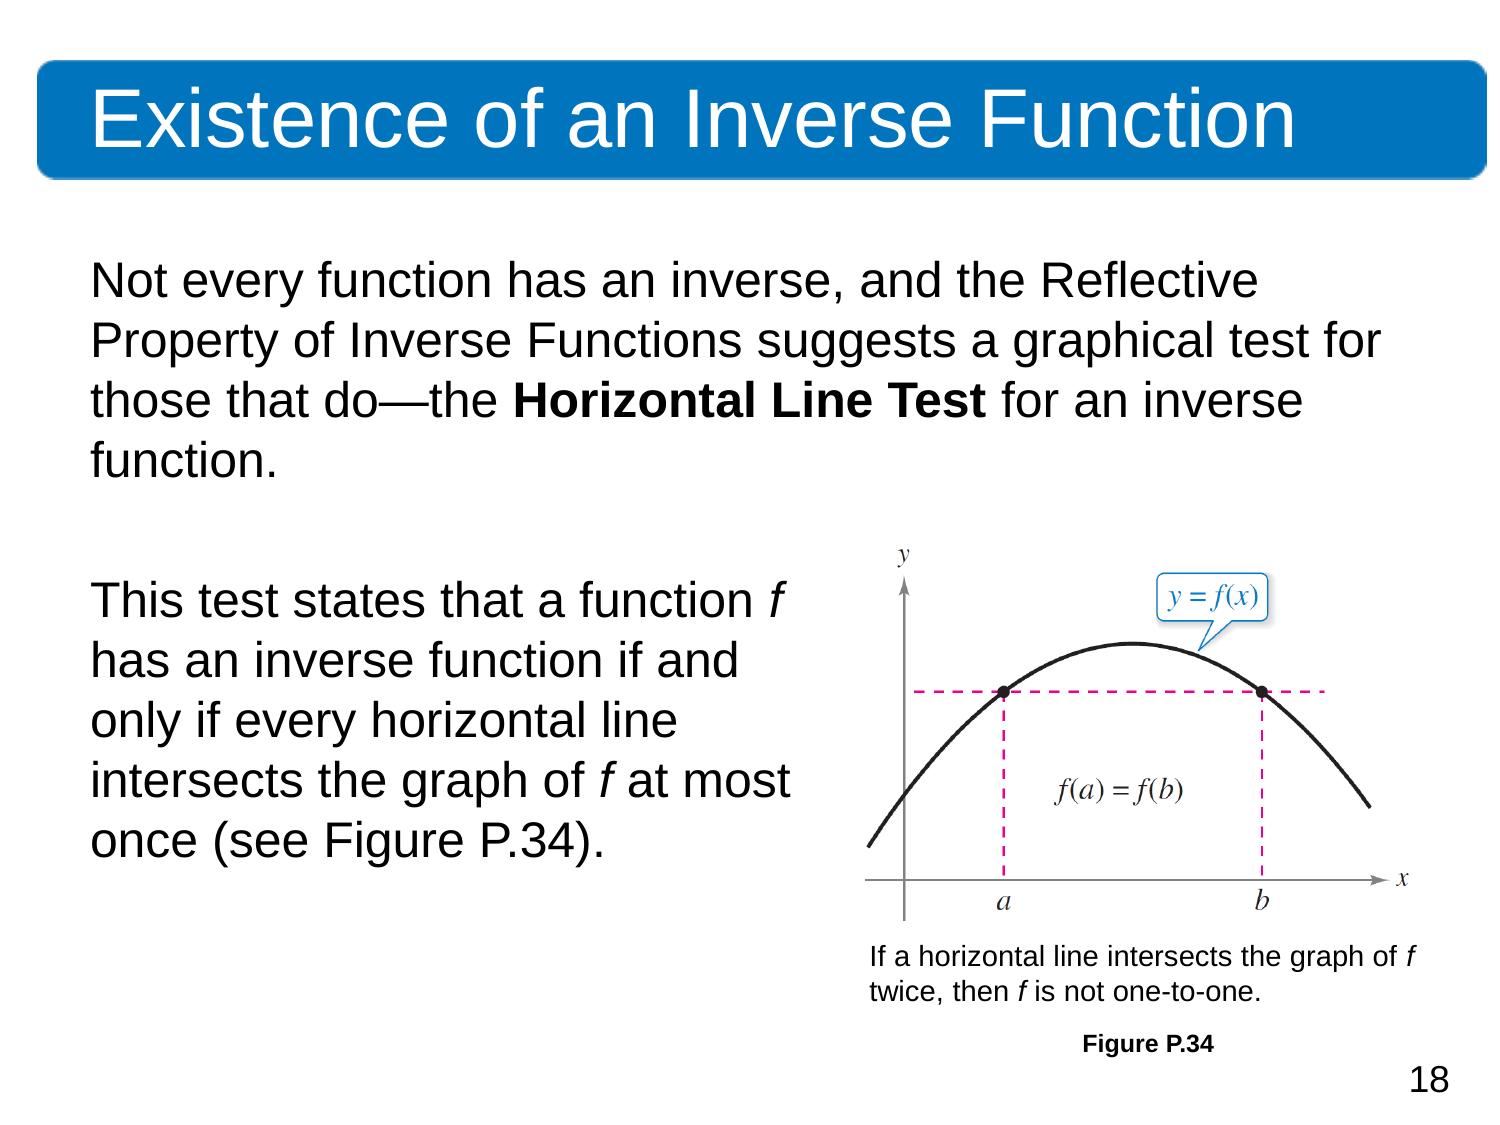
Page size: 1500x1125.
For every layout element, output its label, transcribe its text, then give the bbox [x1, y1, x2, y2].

text_box Figure P.34 [1067, 1019, 1230, 1065]
picture [37, 60, 1487, 180]
text_box If a horizontal line intersects the graph of f twice, then f is not one-to-one. [854, 929, 1443, 1015]
text_box Existence of an Inverse Function [74, 56, 1438, 172]
picture [862, 549, 1412, 923]
list Not every function has an inverse, and the Reflective Property of Inverse Functions suggests a graphical test for those that do—the Horizontal Line Test for an inverse function. This test states that a function f has an inverse function if and only if every horizontal line intersects the graph of f at most once (see Figure P.34). [74, 239, 1426, 1076]
